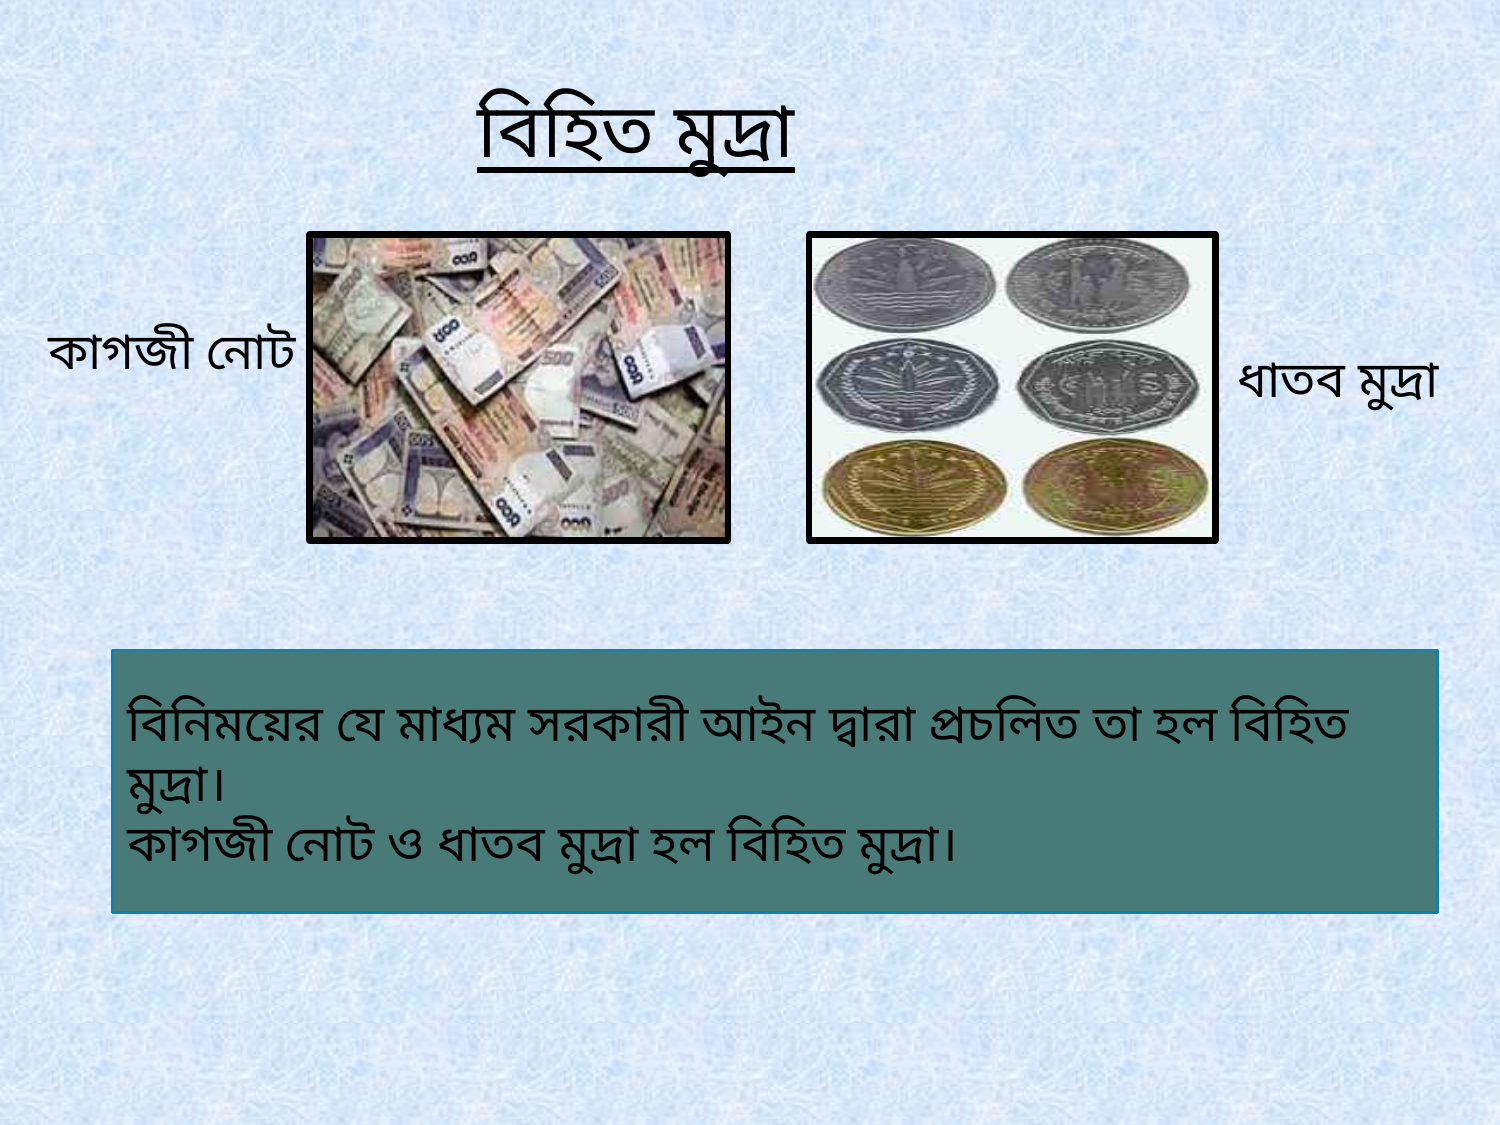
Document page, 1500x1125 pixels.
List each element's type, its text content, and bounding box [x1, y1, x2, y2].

text_box বিহিত মুদ্রা [462, 74, 850, 180]
text_box বিনিময়ের যে মাধ্যম সরকারী আইন দ্বারা প্রচলিত তা হল বিহিত মুদ্রা। কাগজী নোট ও ধাতব মুদ্রা হল বিহিত মুদ্রা। [111, 649, 1439, 914]
text_box কাগজী নোট [33, 312, 305, 387]
picture [0, 0, 1500, 1125]
text_box ধাতব মুদ্রা [1222, 339, 1467, 415]
